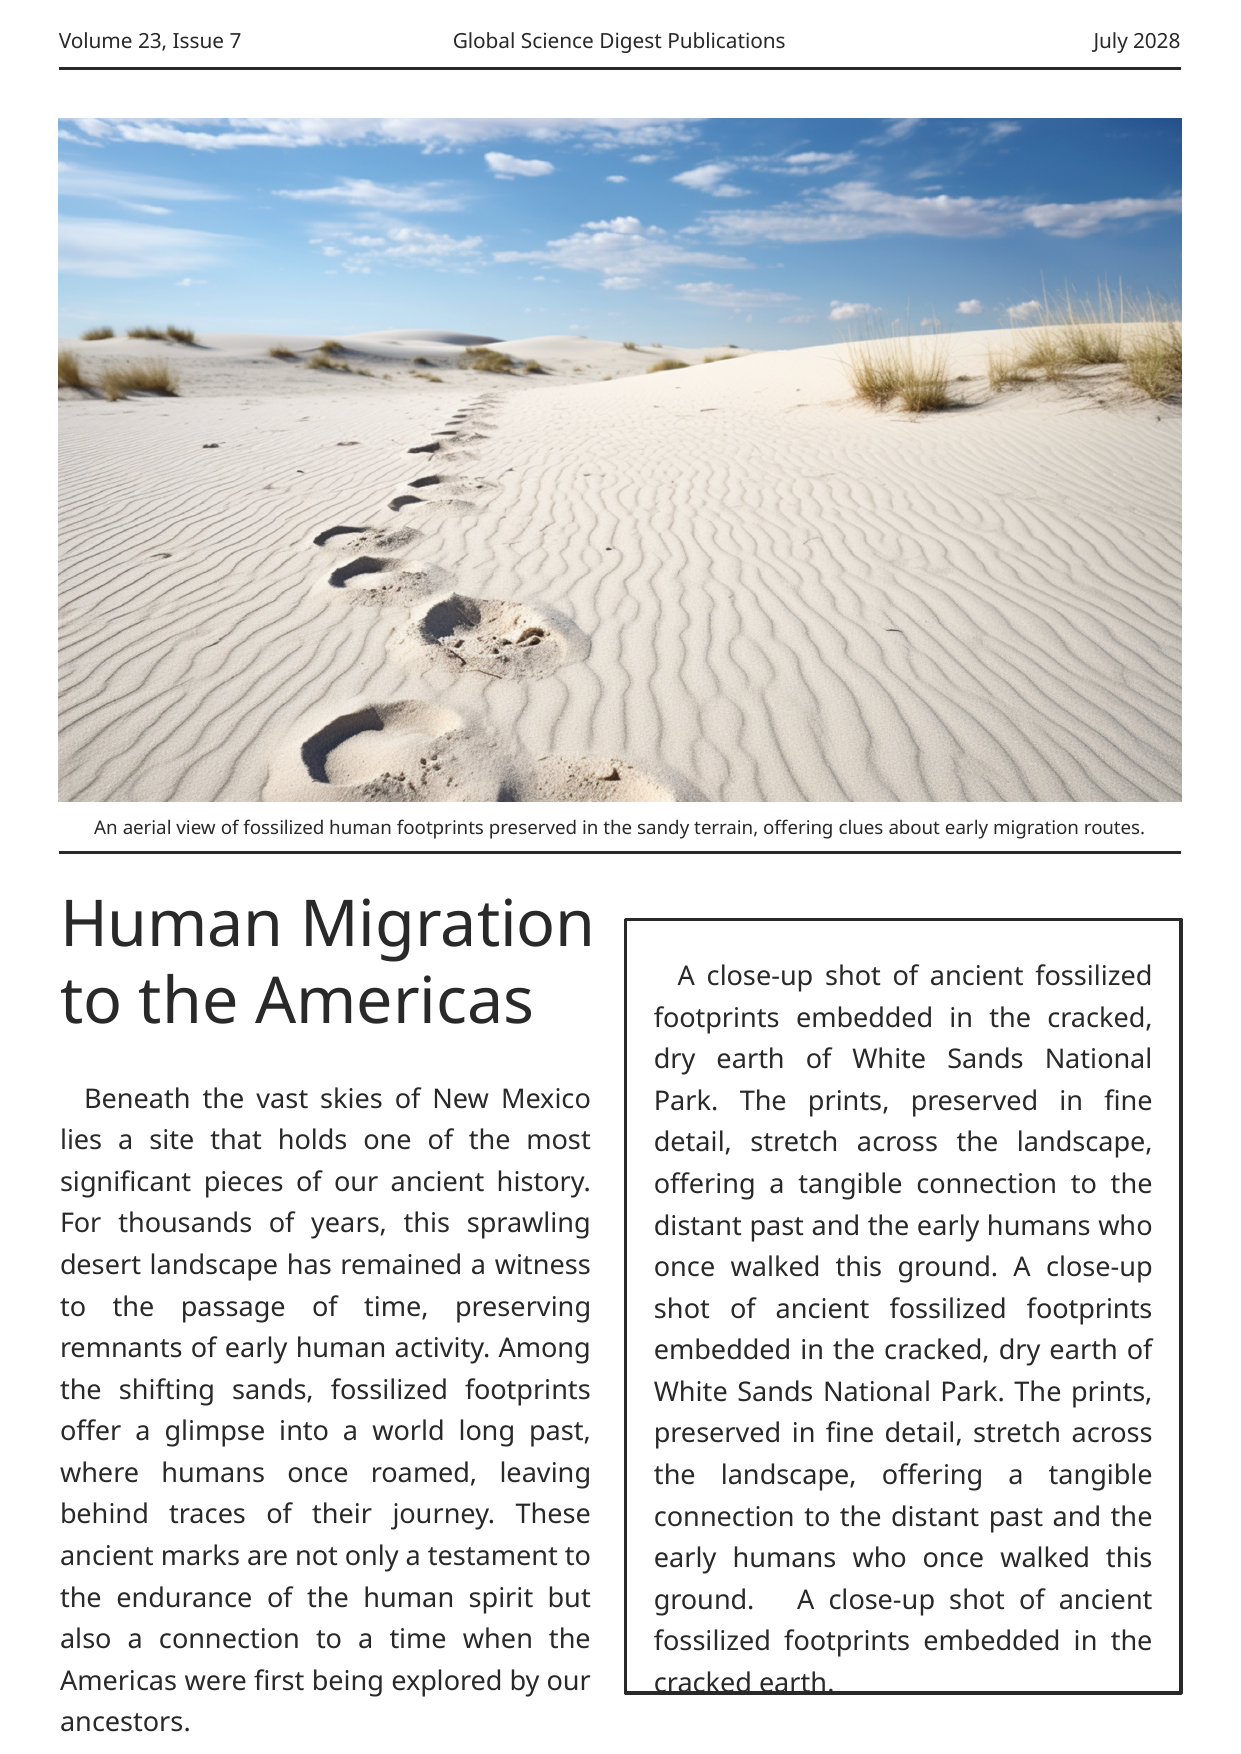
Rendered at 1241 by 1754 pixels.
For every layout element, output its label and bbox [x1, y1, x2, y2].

text_box [625, 918, 1182, 1694]
text_box [58, 27, 1182, 69]
text_box [59, 881, 606, 1694]
text_box [58, 118, 1182, 853]
